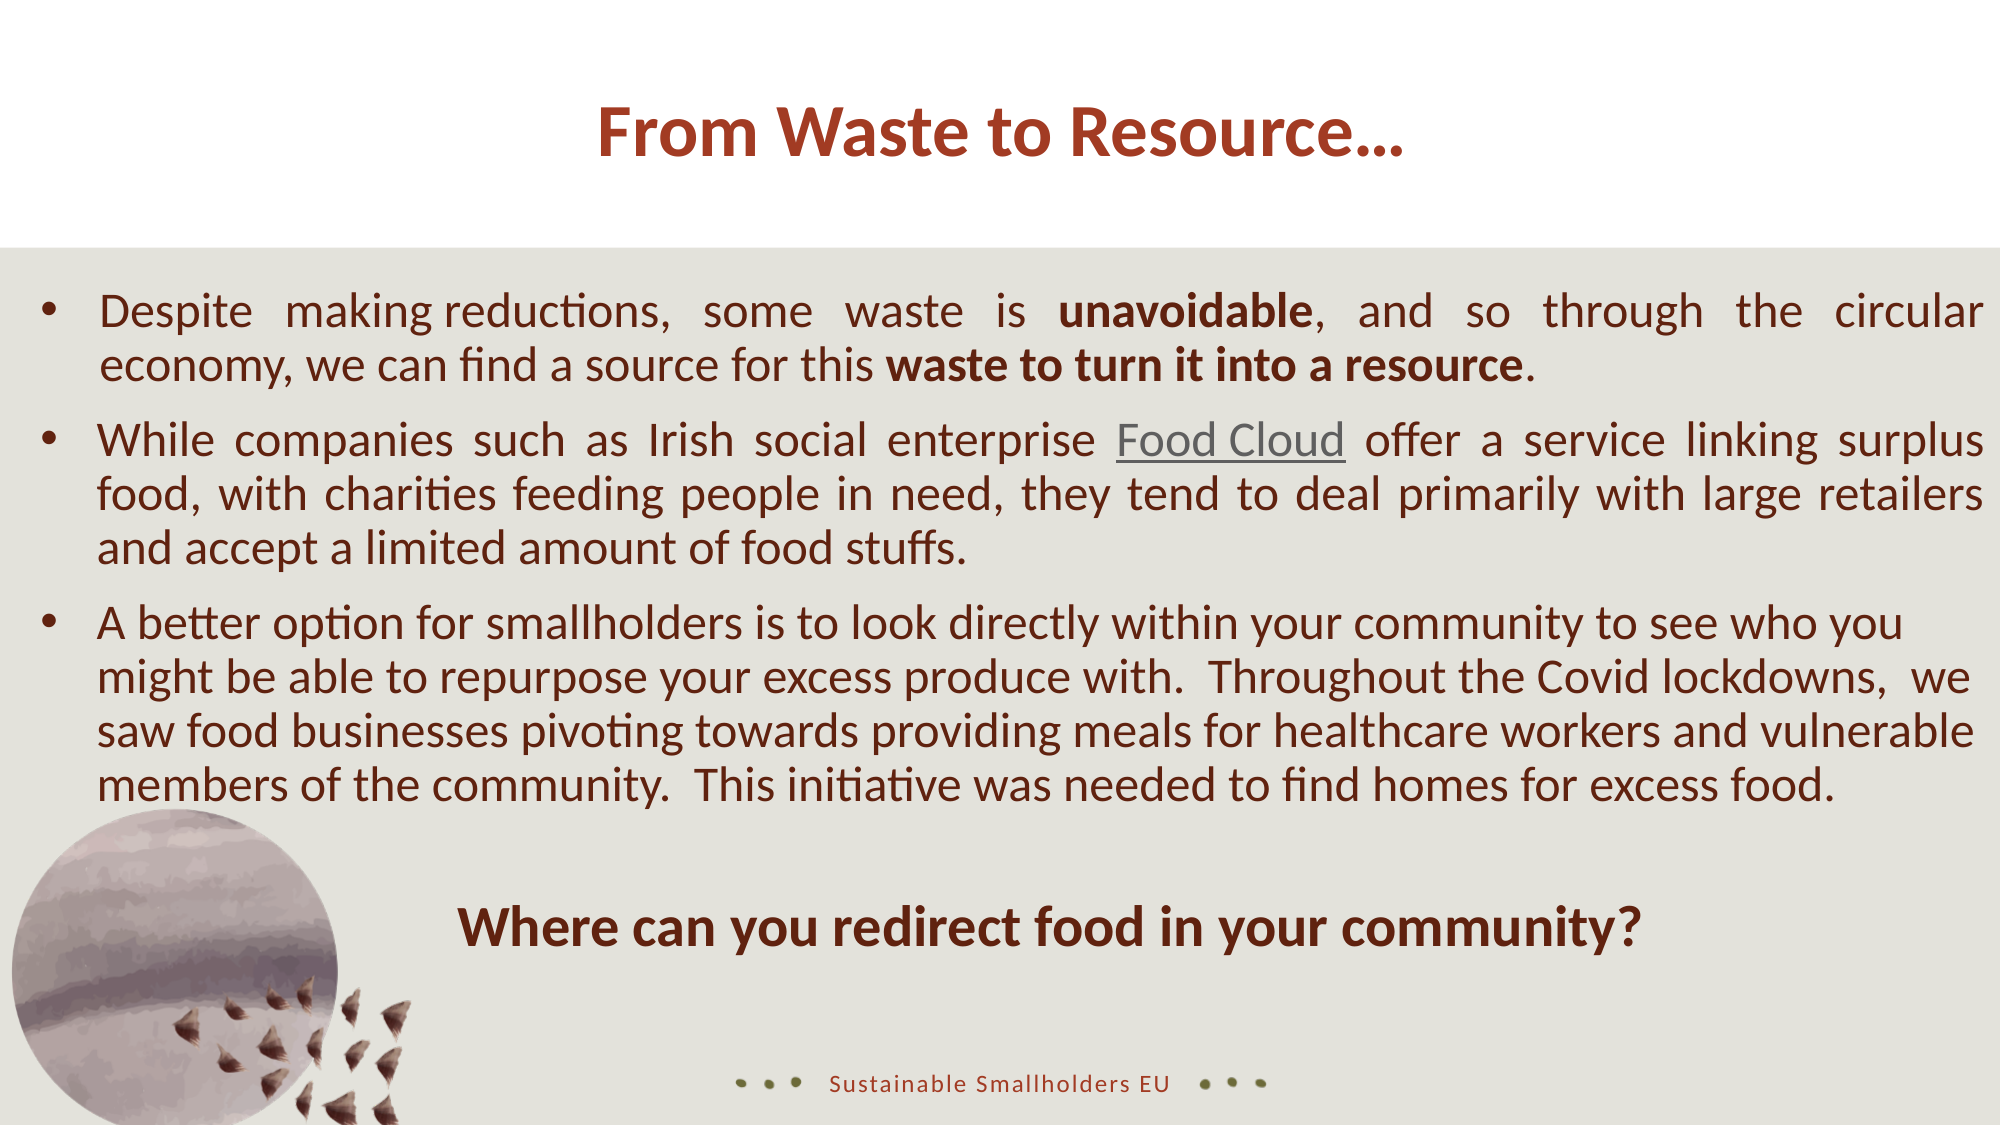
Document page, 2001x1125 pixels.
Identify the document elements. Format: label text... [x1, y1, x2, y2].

picture [1196, 1047, 1270, 1120]
list From Waste to Resource… [75, 84, 1930, 180]
list Despite making reductions, some waste is unavoidable, and so through the circular economy, we can find a source for this waste to turn it into a resource. While companies such as Irish social enterprise Food Cloud offer a service linking surplus food, with charities feeding people in need, they tend to deal primarily with large retailers and accept a limited amount of food stuffs. A better option for smallholders is to look directly within your community to see who you might be able to repurpose your excess produce with. Throughout the Covid lockdowns, we saw food businesses pivoting towards providing meals for healthcare workers and vulnerable members of the community. This initiative was needed to find homes for excess food. Where can you redirect food in your community? [25, 276, 2000, 910]
picture [1, 735, 475, 1125]
picture [732, 1046, 805, 1120]
